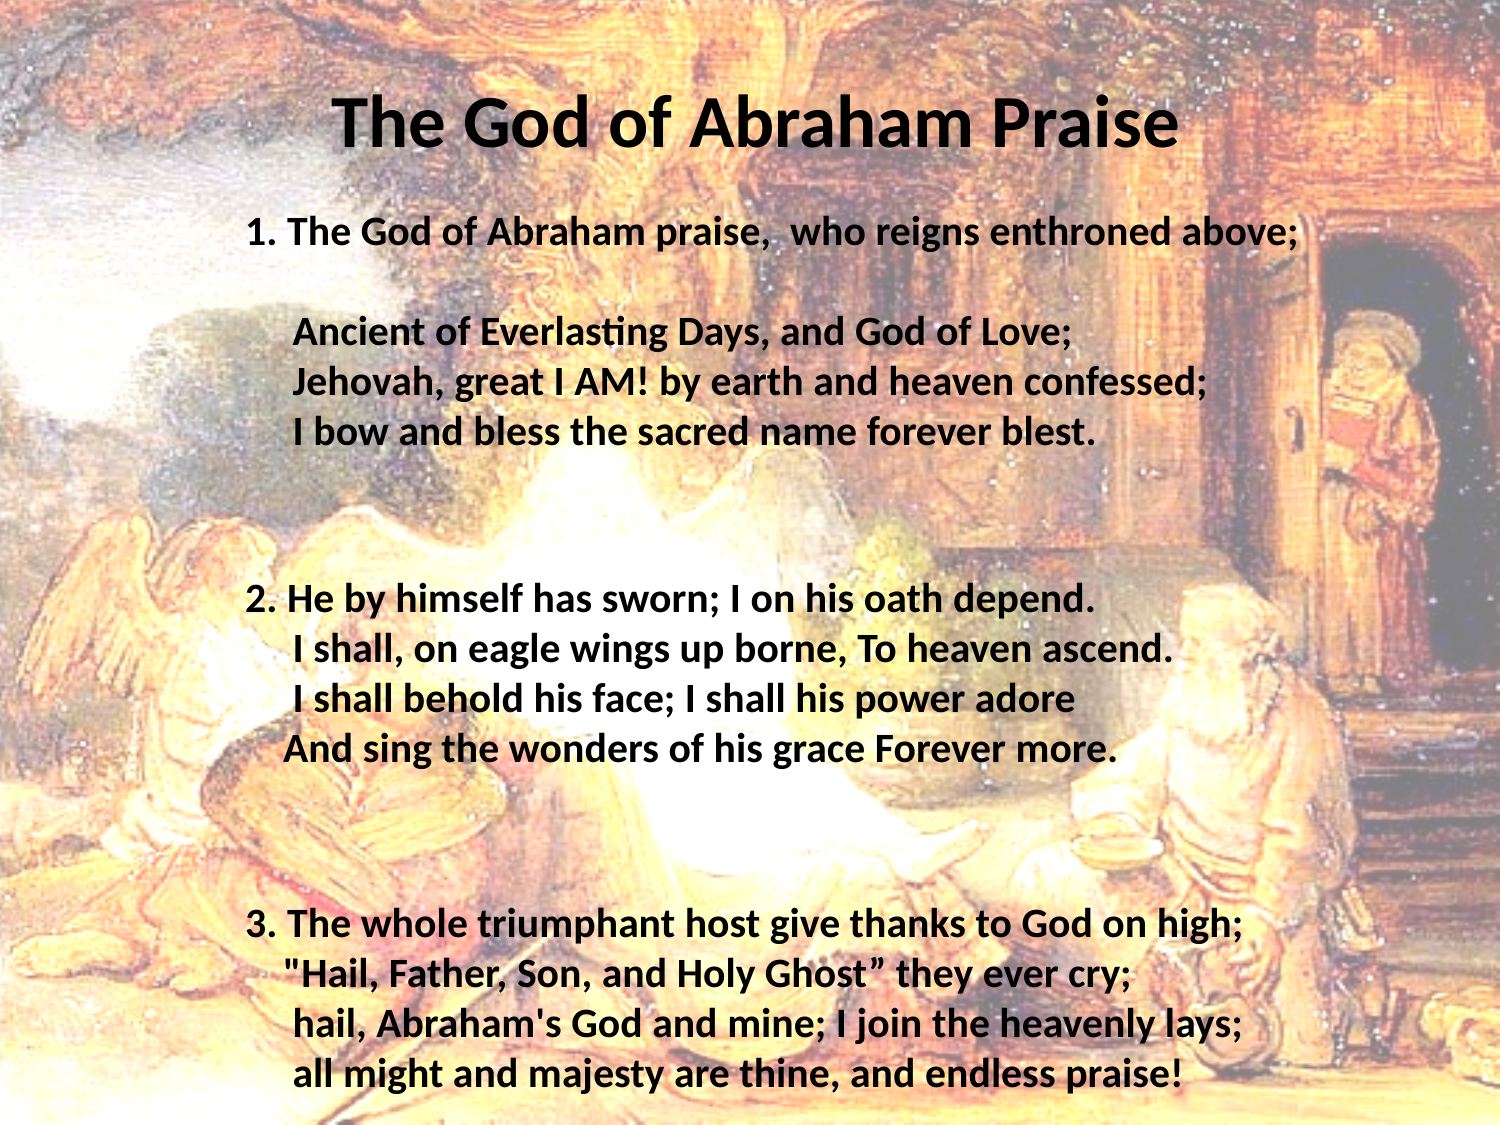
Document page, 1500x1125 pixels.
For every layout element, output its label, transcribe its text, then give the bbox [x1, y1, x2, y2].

subtitle 1. The God of Abraham praise, who reigns enthroned above; Ancient of Everlasting Days, and God of Love; Jehovah, great I AM! by earth and heaven confessed; I bow and bless the sacred name forever blest. 2. He by himself has sworn; I on his oath depend. I shall, on eagle wings up borne, To heaven ascend. I shall behold his face; I shall his power adore And sing the wonders of his grace Forever more. 3. The whole triumphant host give thanks to God on high; "Hail, Father, Son, and Holy Ghost” they ever cry; hail, Abraham's God and mine; I join the heavenly lays; all might and majesty are thine, and endless praise! [230, 196, 1317, 1071]
title The God of Abraham Praise [312, 78, 1199, 157]
